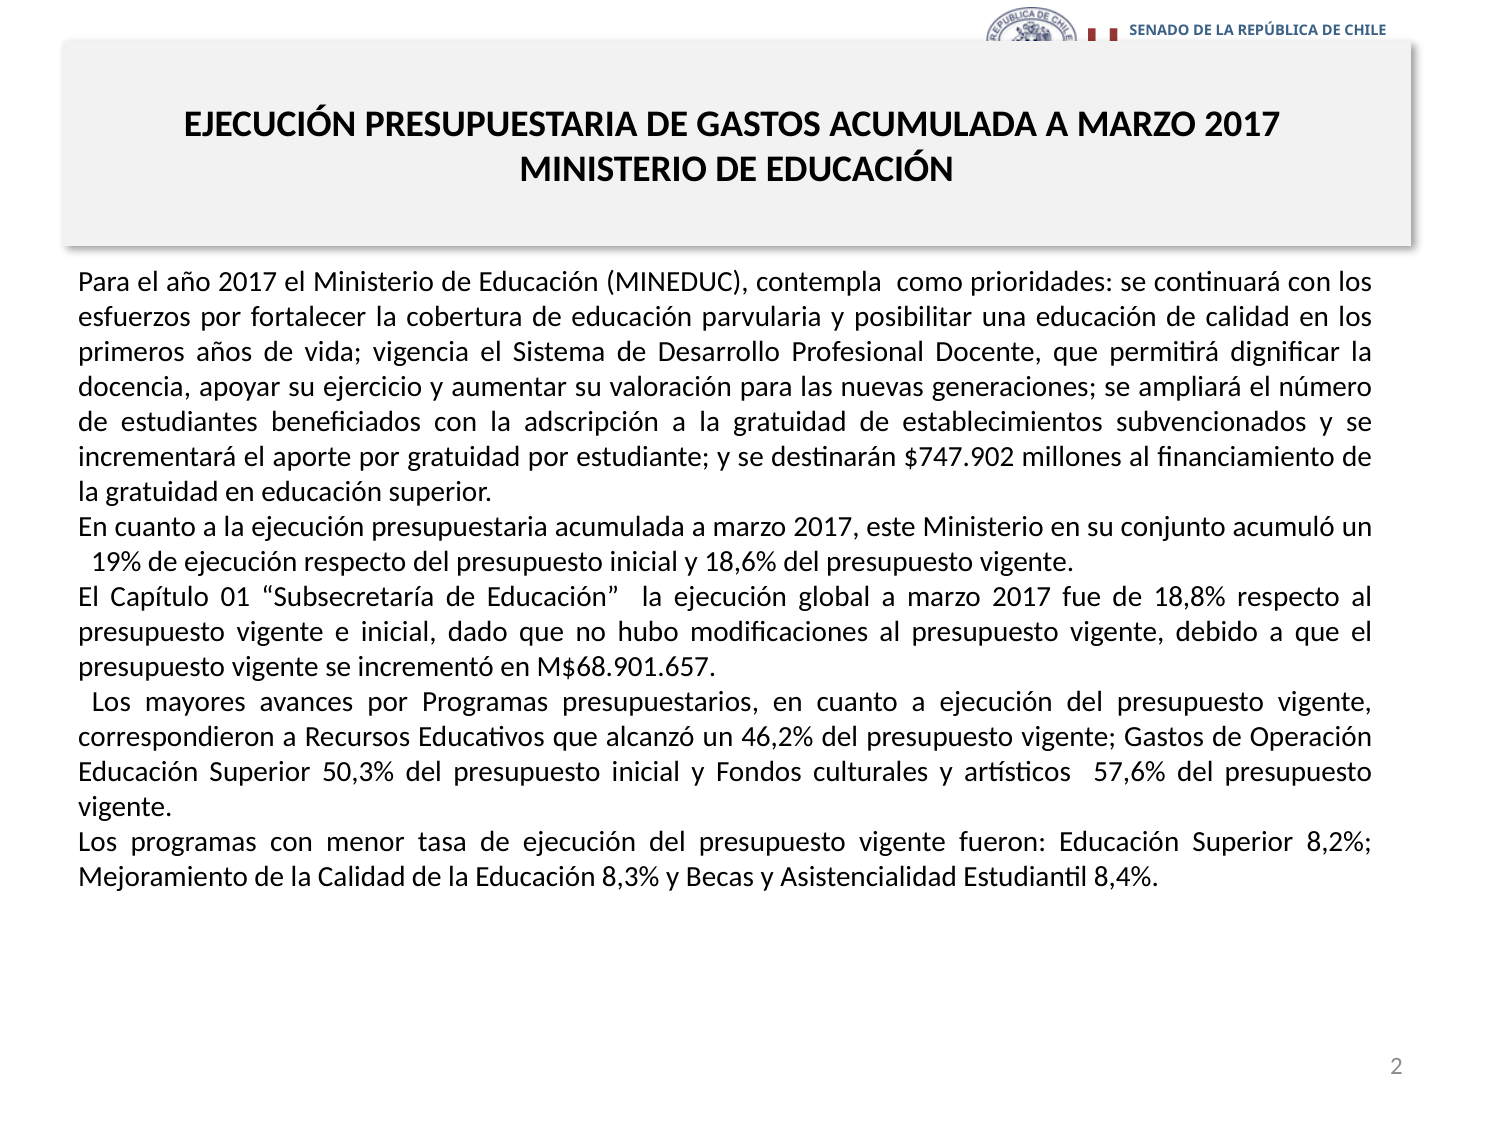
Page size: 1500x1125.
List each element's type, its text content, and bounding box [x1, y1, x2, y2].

text_box [63, 231, 1414, 1047]
title EJECUCIÓN PRESUPUESTARIA DE GASTOS ACUMULADA A MARZO 2017 MINISTERIO DE EDUCACIÓN [63, 41, 1411, 231]
picture [986, 7, 1079, 41]
text_box Para el año 2017 el Ministerio de Educación (MINEDUC), contempla como prioridades: se continuará con los esfuerzos por fortalecer la cobertura de educación parvularia y posibilitar una educación de calidad en los primeros años de vida; vigencia el Sistema de Desarrollo Profesional Docente, que permitirá dignificar la docencia, apoyar su ejercicio y aumentar su valoración para las nuevas generaciones; se ampliará el número de estudiantes beneficiados con la adscripción a la gratuidad de establecimientos subvencionados y se incrementará el aporte por gratuidad por estudiante; y se destinarán $747.902 millones al financiamiento de la gratuidad en educación superior. En cuanto a la ejecución presupuestaria acumulada a marzo 2017, este Ministerio en su conjunto acumuló un 19% de ejecución respecto del presupuesto inicial y 18,6% del presupuesto vigente. El Capítulo 01 “Subsecretaría de Educación” la ejecución global a marzo 2017 fue de 18,8% respecto al presupuesto vigente e inicial, dado que no hubo modificaciones al presupuesto vigente, debido a que el presupuesto vigente se incrementó en M$68.901.657. Los mayores avances por Programas presupuestarios, en cuanto a ejecución del presupuesto vigente, correspondieron a Recursos Educativos que alcanzó un 46,2% del presupuesto vigente; Gastos de Operación Educación Superior 50,3% del presupuesto inicial y Fondos culturales y artísticos 57,6% del presupuesto vigente. Los programas con menor tasa de ejecución del presupuesto vigente fueron: Educación Superior 8,2%; Mejoramiento de la Calidad de la Educación 8,3% y Becas y Asistencialidad Estudiantil 8,4%. [63, 255, 1388, 900]
slide_number 2 [1067, 1035, 1418, 1095]
